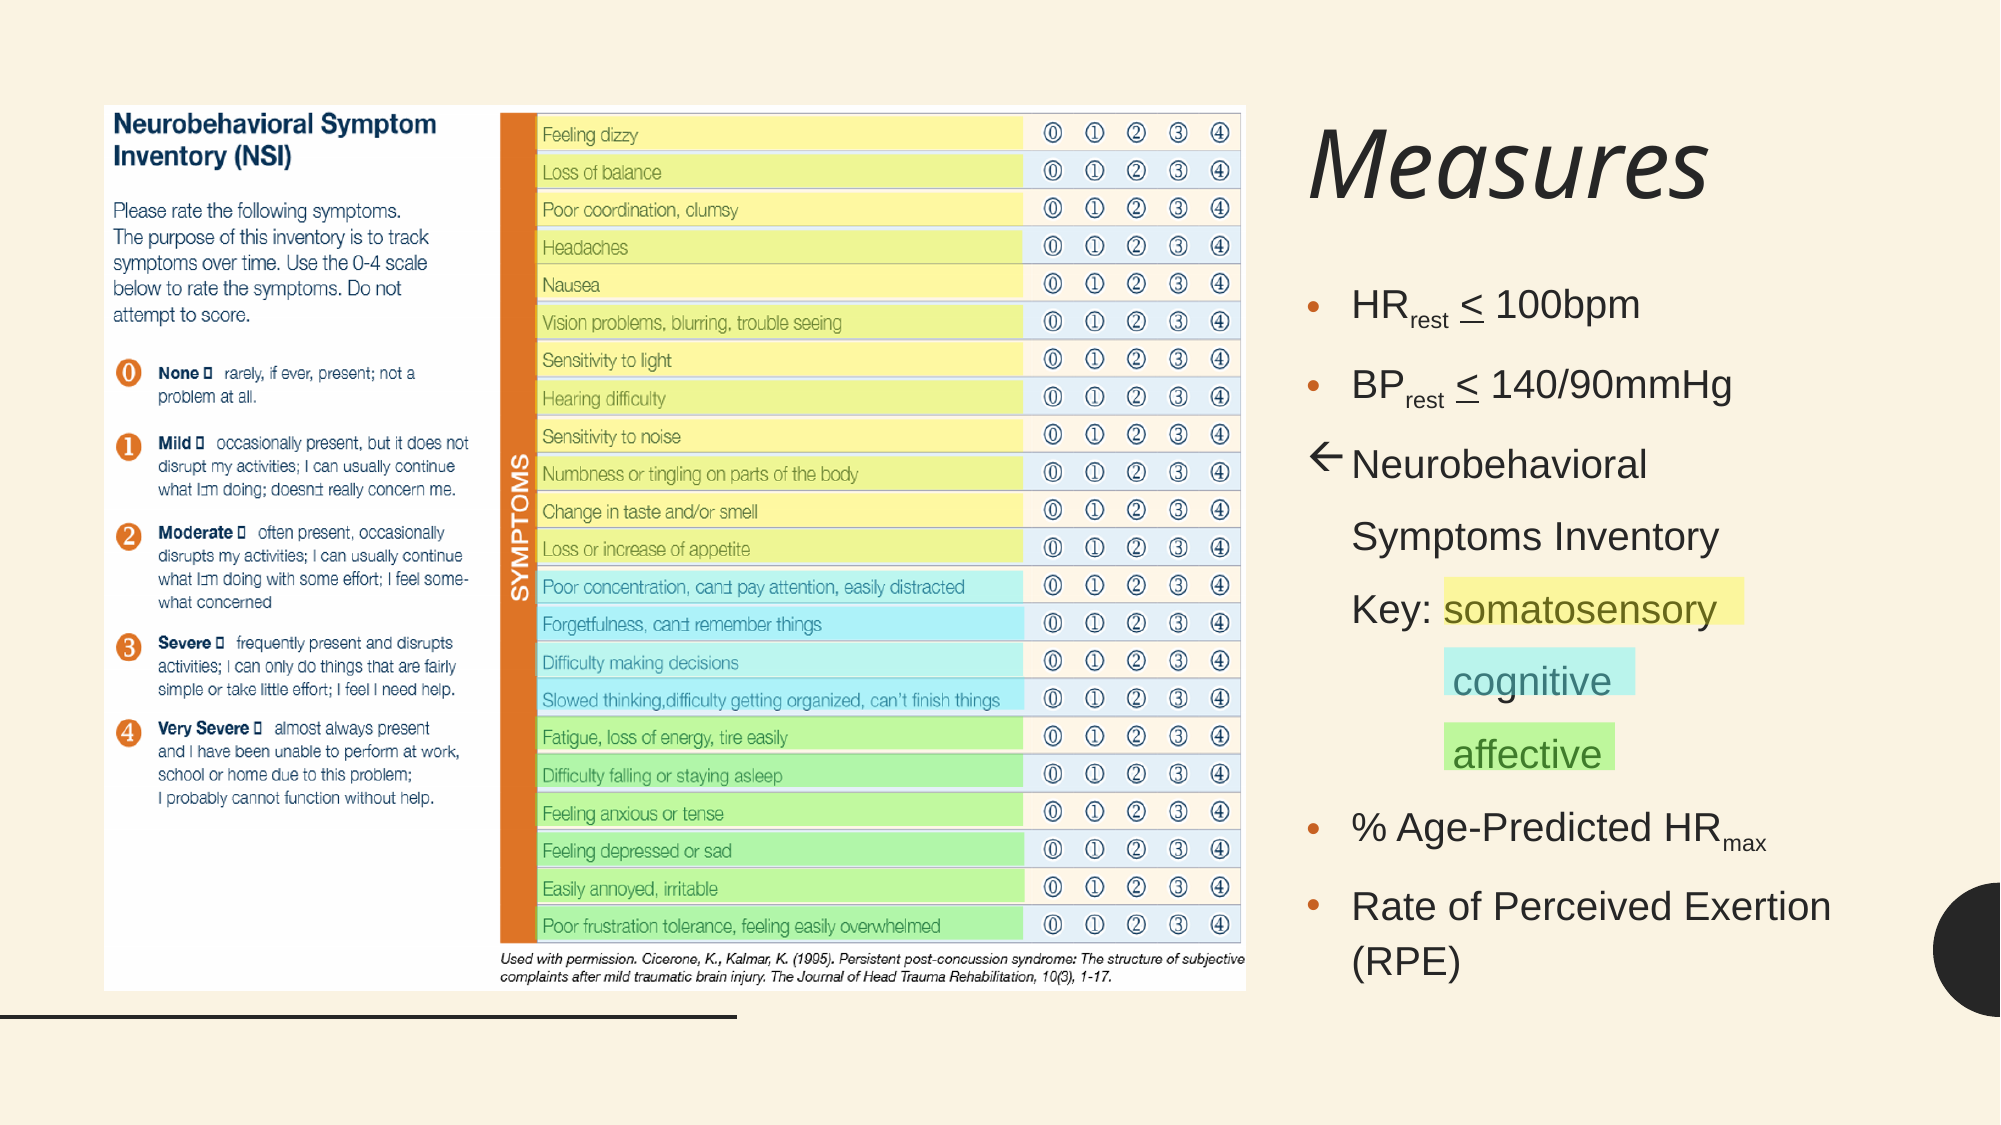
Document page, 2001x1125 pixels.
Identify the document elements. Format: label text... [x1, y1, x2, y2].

text_box [1443, 576, 1745, 626]
title Measures [1291, 108, 1896, 264]
text_box [1443, 721, 1616, 771]
picture [104, 105, 1246, 991]
text_box [1443, 646, 1637, 696]
text_box HRrest < 100bpm BPrest < 140/90mmHg Neurobehavioral Symptoms Inventory Key: somatosensory cognitive affective % Age-Predicted HRmax Rate of Perceived Exertion (RPE) [1291, 264, 1942, 991]
